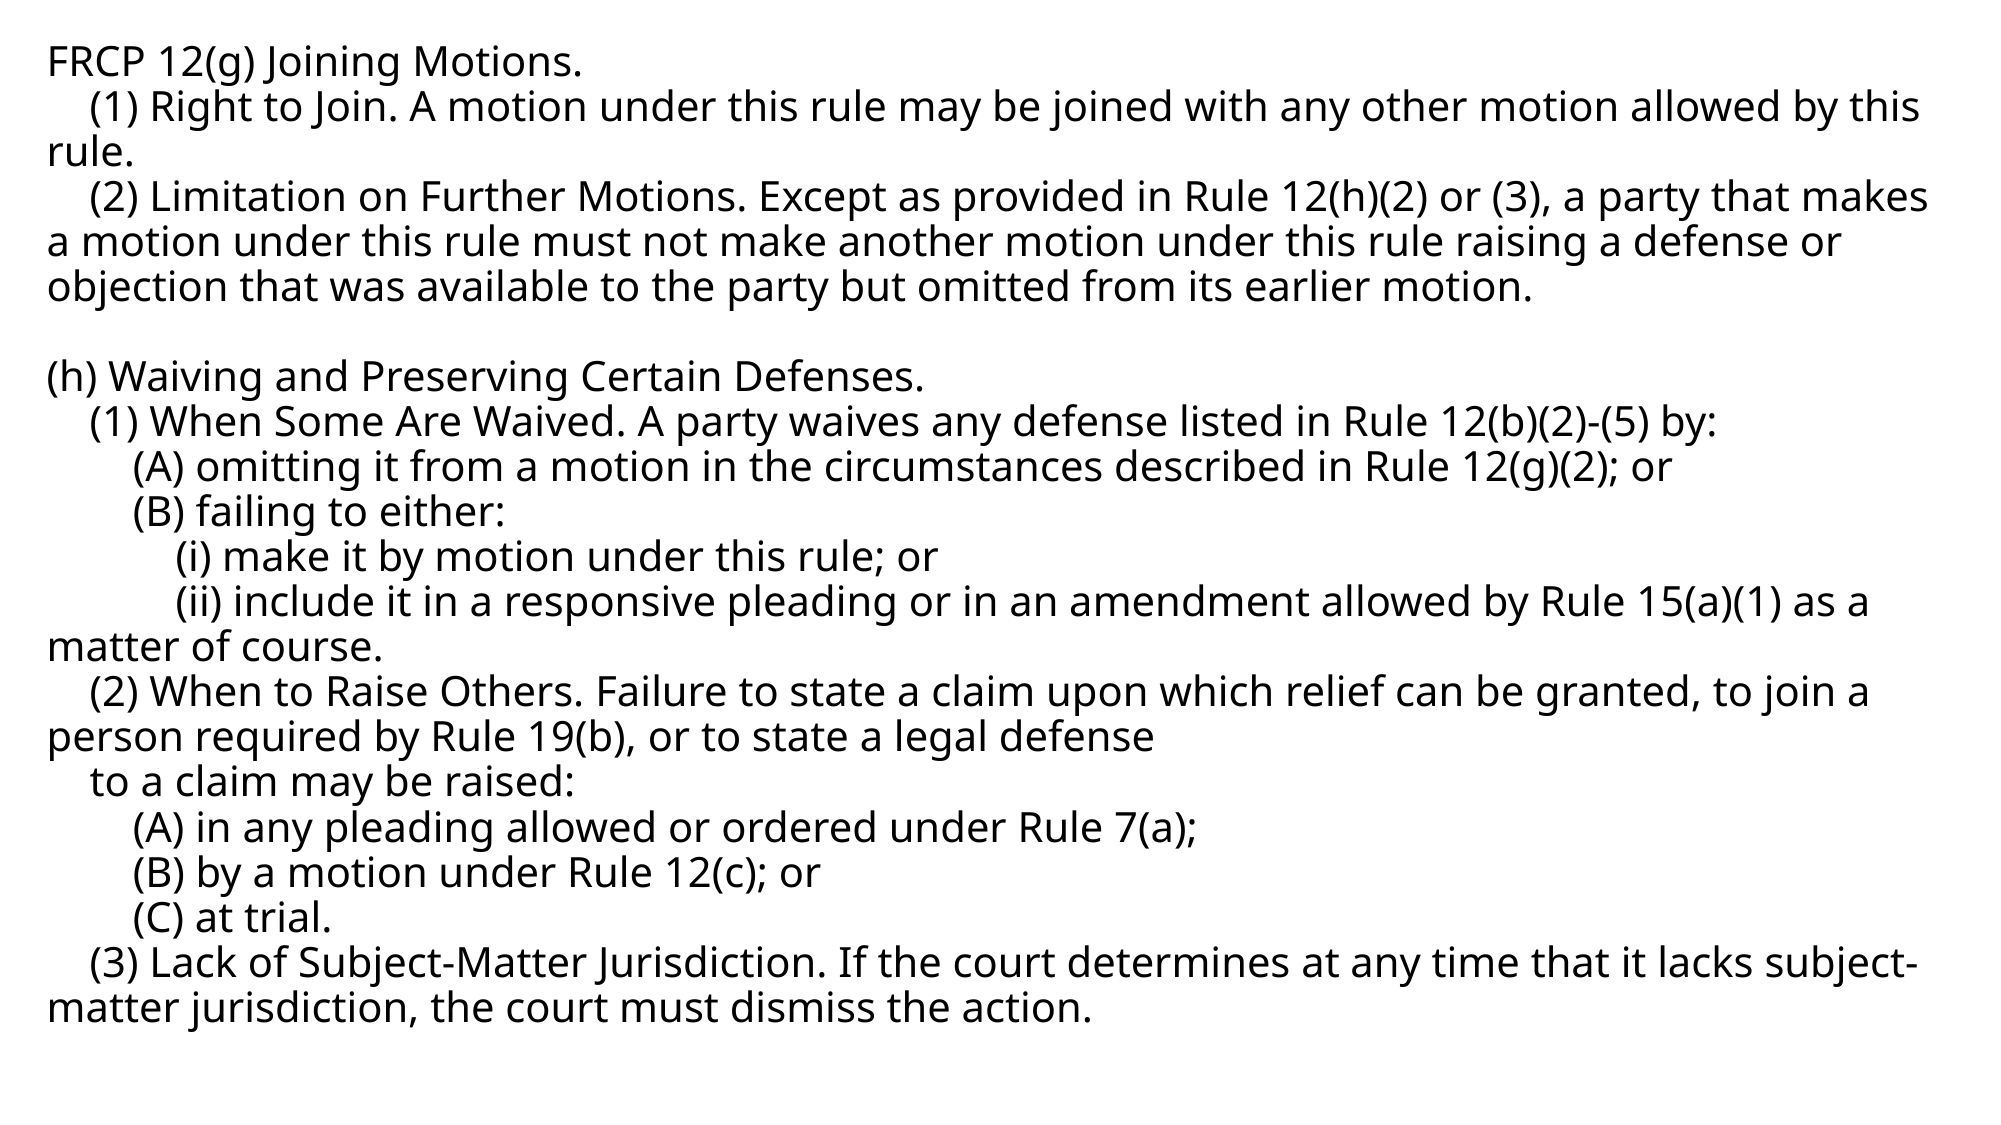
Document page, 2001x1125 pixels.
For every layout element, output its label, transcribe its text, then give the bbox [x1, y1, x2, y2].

title FRCP 12(g) Joining Motions. (1) Right to Join. A motion under this rule may be joined with any other motion allowed by this rule. (2) Limitation on Further Motions. Except as provided in Rule 12(h)(2) or (3), a party that makes a motion under this rule must not make another motion under this rule raising a defense or objection that was available to the party but omitted from its earlier motion. (h) Waiving and Preserving Certain Defenses. (1) When Some Are Waived. A party waives any defense listed in Rule 12(b)(2)-(5) by: (A) omitting it from a motion in the circumstances described in Rule 12(g)(2); or (B) failing to either: (i) make it by motion under this rule; or (ii) include it in a responsive pleading or in an amendment allowed by Rule 15(a)(1) as a matter of course. (2) When to Raise Others. Failure to state a claim upon which relief can be granted, to join a person required by Rule 19(b), or to state a legal defense to a claim may be raised: (A) in any pleading allowed or ordered under Rule 7(a); (B) by a motion under Rule 12(c); or (C) at trial. (3) Lack of Subject-Matter Jurisdiction. If the court determines at any time that it lacks subject-matter jurisdiction, the court must dismiss the action. [31, 31, 1971, 1085]
